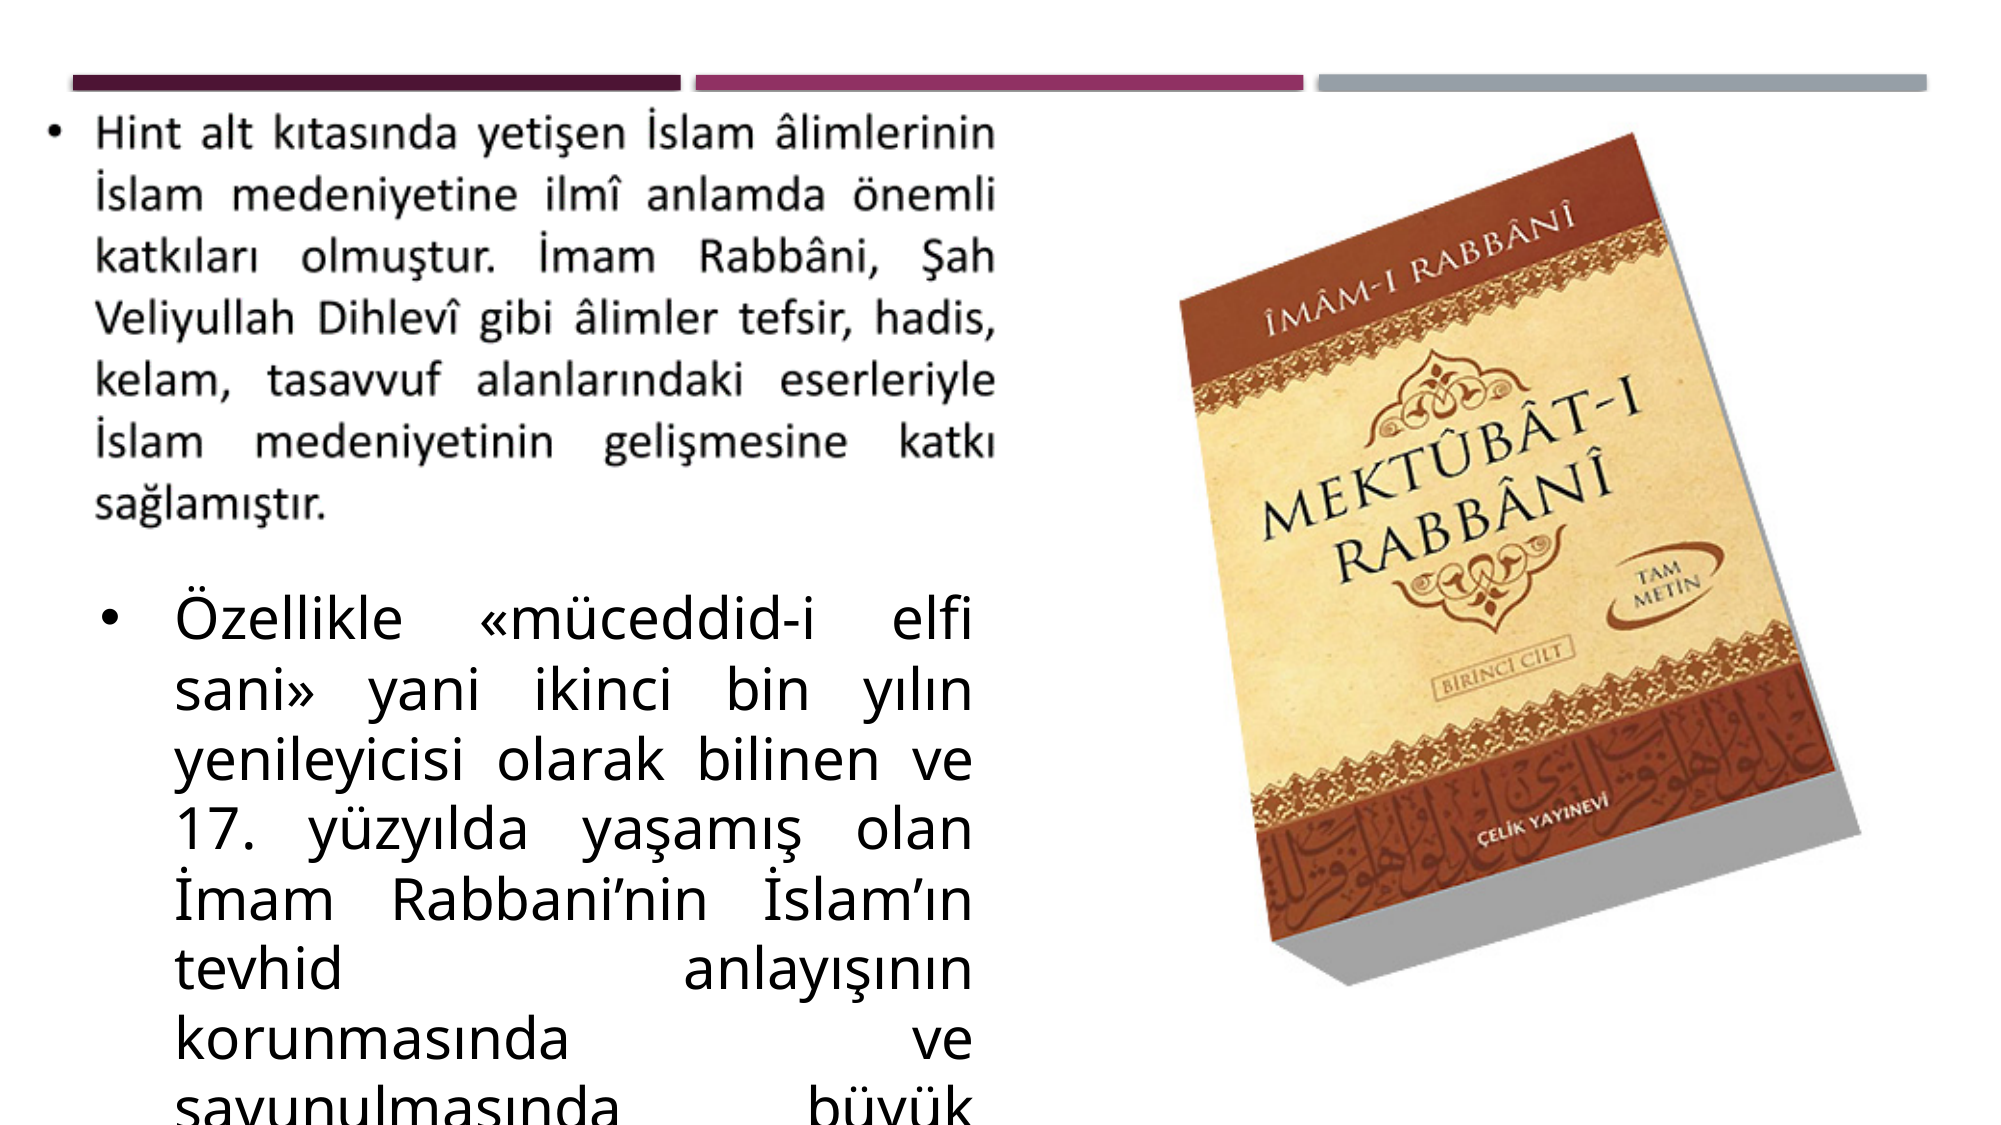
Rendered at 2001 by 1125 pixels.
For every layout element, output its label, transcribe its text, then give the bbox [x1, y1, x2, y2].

picture [34, 91, 2000, 1059]
text_box Özellikle «müceddid-i elfi sani» yani ikinci bin yılın yenileyicisi olarak bilinen ve 17. yüzyılda yaşamış olan İmam Rabbani’nin İslam’ın tevhid anlayışının korunmasında ve savunulmasında büyük katkıları olmuştur. [85, 574, 990, 1125]
